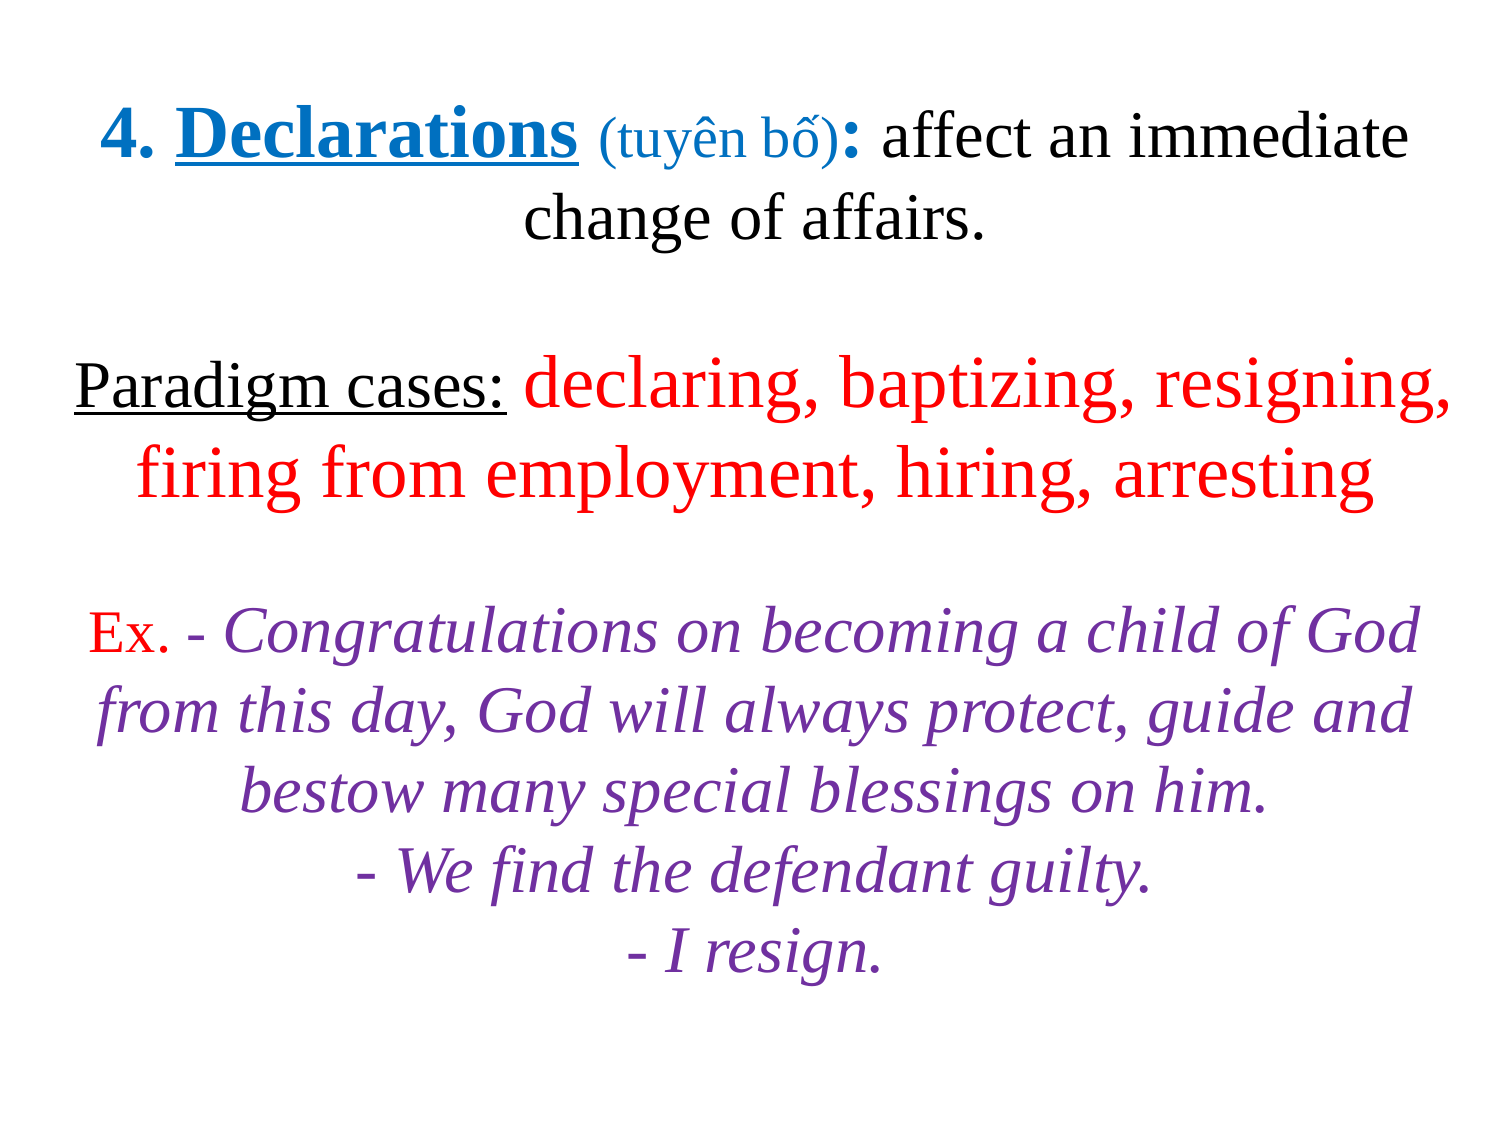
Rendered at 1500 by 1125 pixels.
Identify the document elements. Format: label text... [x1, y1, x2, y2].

title 4. Declarations (tuyên bố): affect an immediate change of affairs. Paradigm cases: declaring, baptizing, resigning, firing from employment, hiring, arresting Ex. - Congratulations on becoming a child of God from this day, God will always protect, guide and bestow many special blessings on him. - We find the defendant guilty. - I resign. [41, 54, 1471, 1094]
